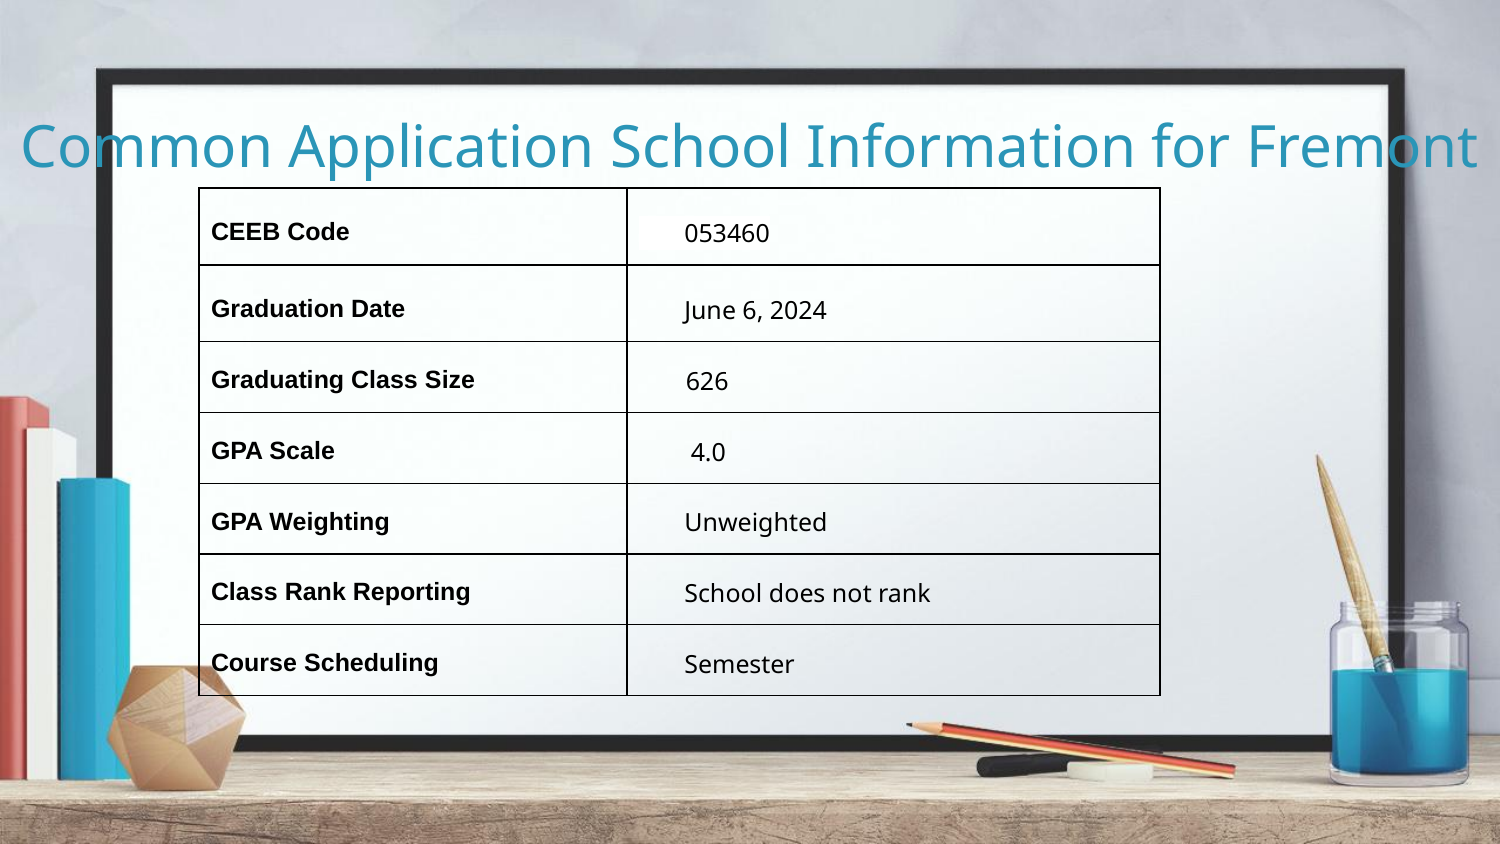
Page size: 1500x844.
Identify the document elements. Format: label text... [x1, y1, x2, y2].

table_cell June 6, 2024 [628, 266, 1159, 341]
table_cell 4.0 [628, 413, 1159, 483]
table_cell Unweighted [628, 484, 1159, 553]
picture [0, 0, 1500, 80]
table_cell Class Rank Reporting [200, 555, 626, 624]
title Common Application School Information for Fremont [0, 80, 1500, 174]
table_cell GPA Scale [200, 413, 626, 483]
table_cell School does not rank [628, 555, 1159, 624]
table_cell 626 [628, 342, 1159, 412]
table_cell GPA Weighting [200, 484, 626, 553]
table_header CEEB Code [200, 189, 626, 264]
table_cell Semester [628, 625, 1159, 695]
picture [0, 174, 1500, 844]
table_cell Graduating Class Size [200, 342, 626, 412]
table_cell Course Scheduling [200, 625, 626, 695]
table_header 053460 [628, 189, 1159, 264]
table_cell Graduation Date [200, 266, 626, 341]
